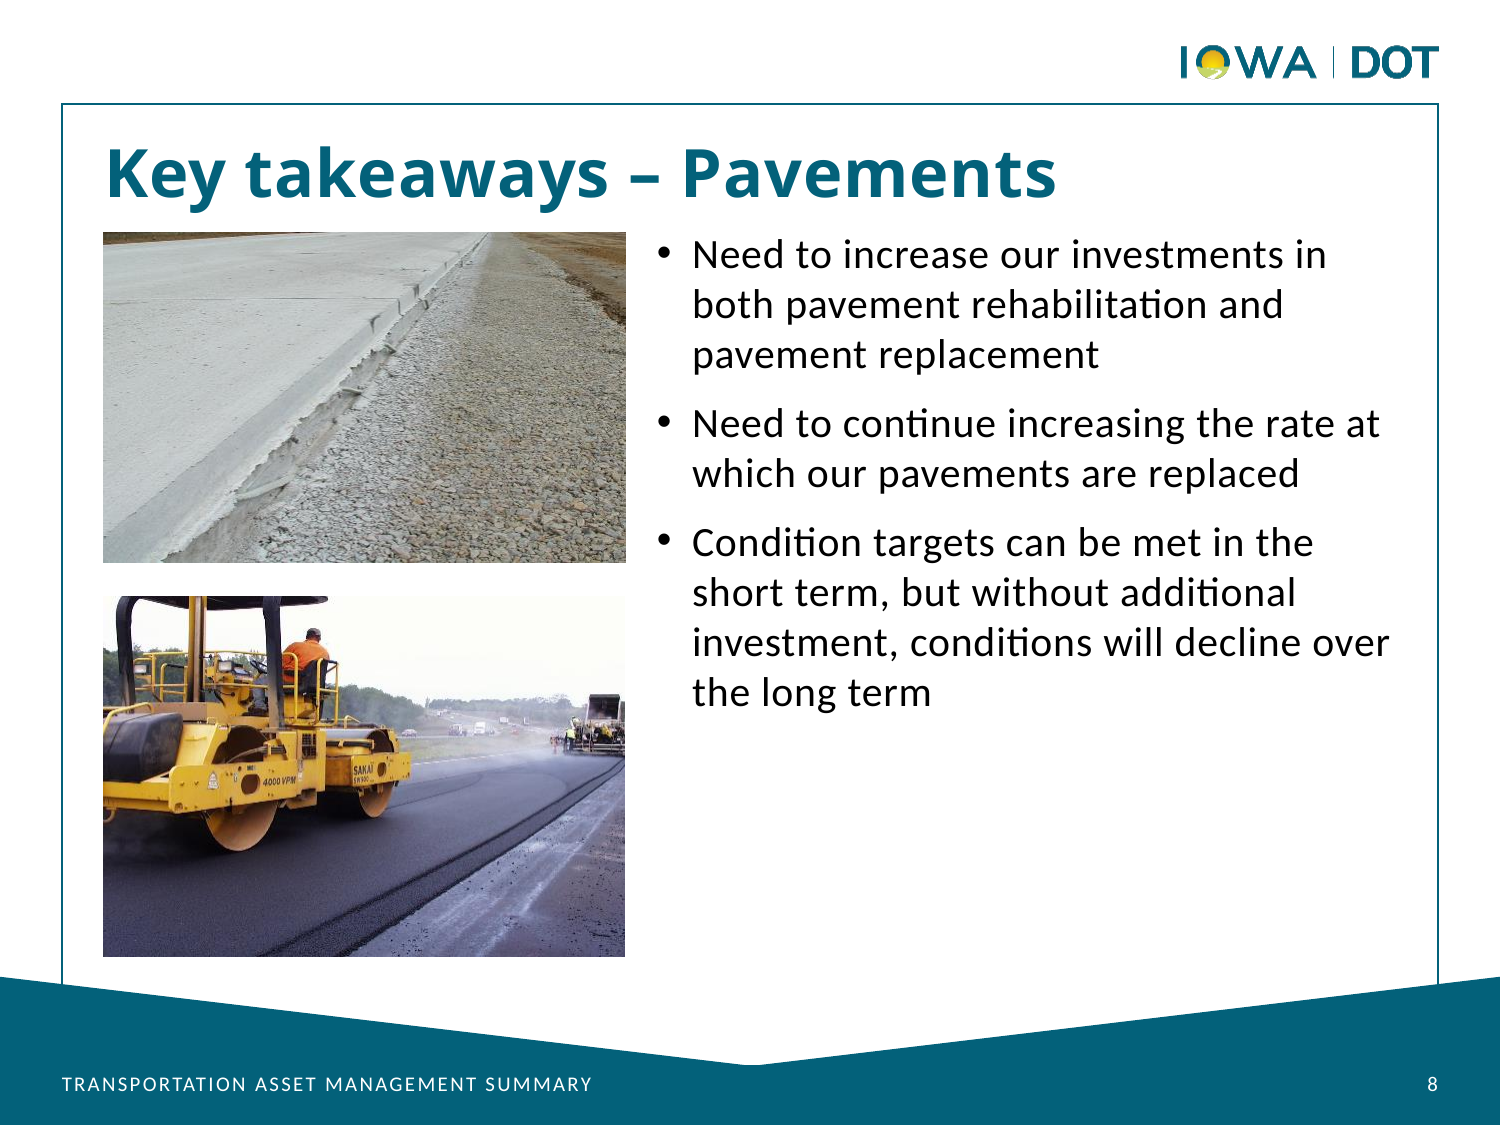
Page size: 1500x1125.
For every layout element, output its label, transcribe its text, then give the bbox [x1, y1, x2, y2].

list Need to increase our investments in both pavement rehabilitation and pavement replacement Need to continue increasing the rate at which our pavements are replaced Condition targets can be met in the short term, but without additional investment, conditions will decline over the long term [642, 220, 1415, 977]
picture [1161, 24, 1459, 100]
list Key takeaways – Pavements [90, 125, 1415, 220]
picture [103, 596, 625, 957]
picture [103, 232, 626, 563]
